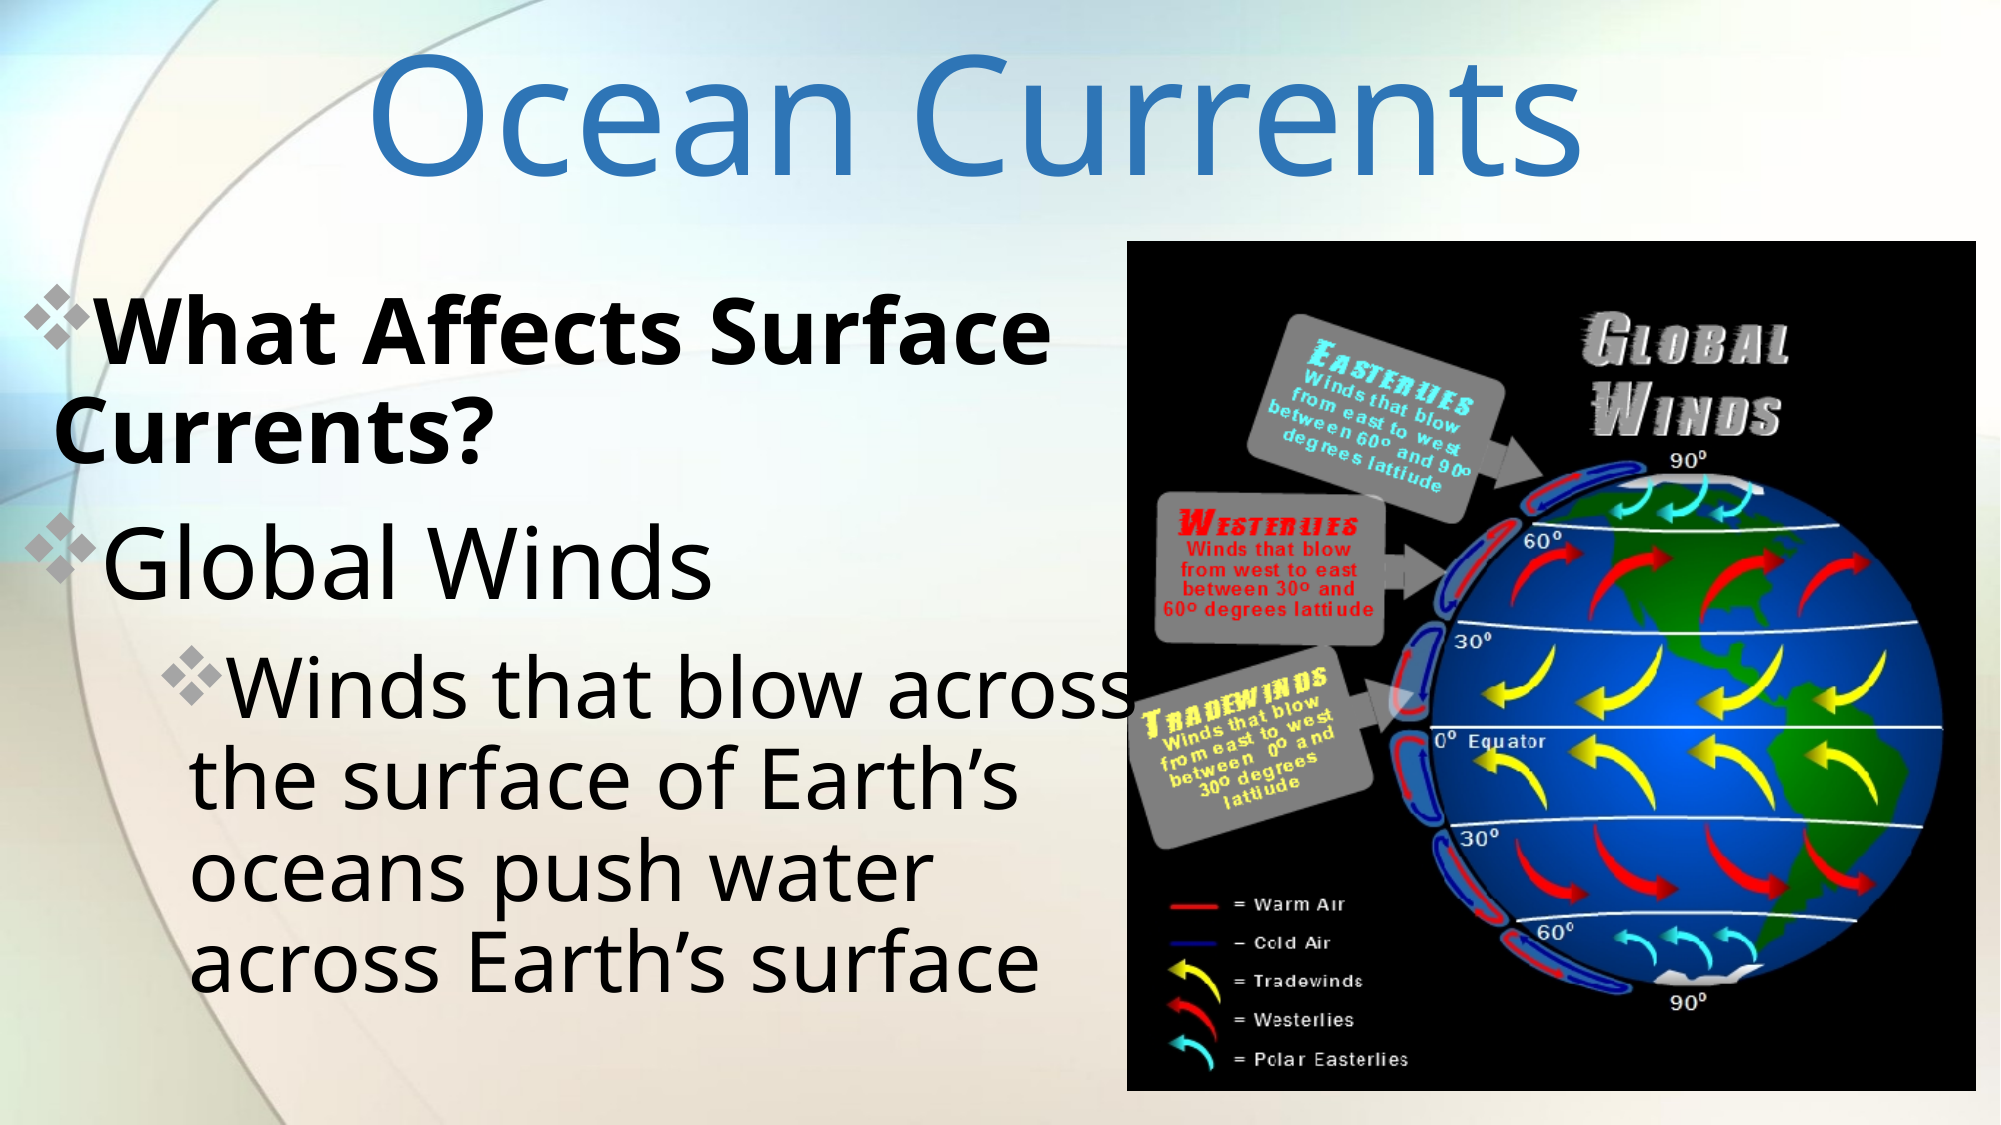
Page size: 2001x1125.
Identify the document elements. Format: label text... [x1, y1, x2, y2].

picture [0, 0, 2001, 1125]
list What Affects Surface Currents? Global Winds Winds that blow across the surface of Earth’s oceans push water across Earth’s surface [1, 277, 1126, 1091]
text_box Ocean Currents [235, 0, 1717, 218]
